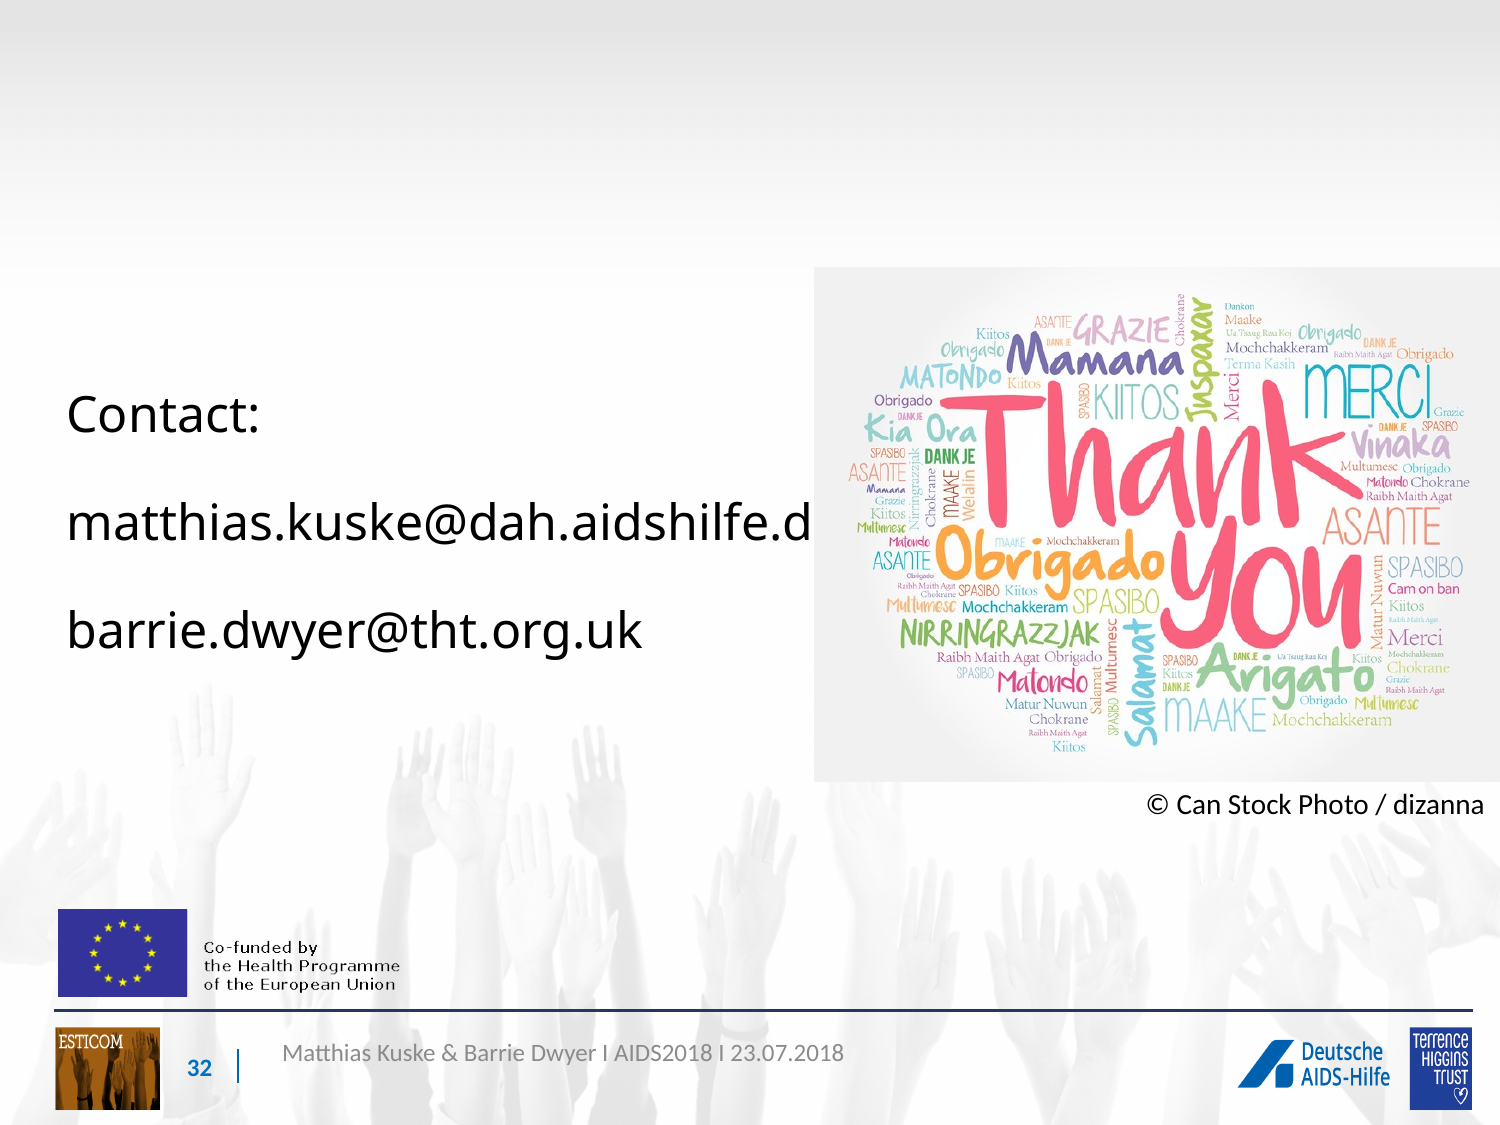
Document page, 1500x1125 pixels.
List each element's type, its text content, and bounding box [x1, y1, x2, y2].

footer Matthias Kuske & Barrie Dwyer I AIDS2018 I 23.07.2018 [253, 1042, 875, 1090]
slide_number 32 [169, 1050, 228, 1083]
picture [0, 0, 1500, 1125]
list © Can Stock Photo / dizanna [1130, 782, 1500, 870]
title Contact: matthias.kuske@dah.aidshilfe.de barrie.dwyer@tht.org.uk [51, 77, 1031, 972]
